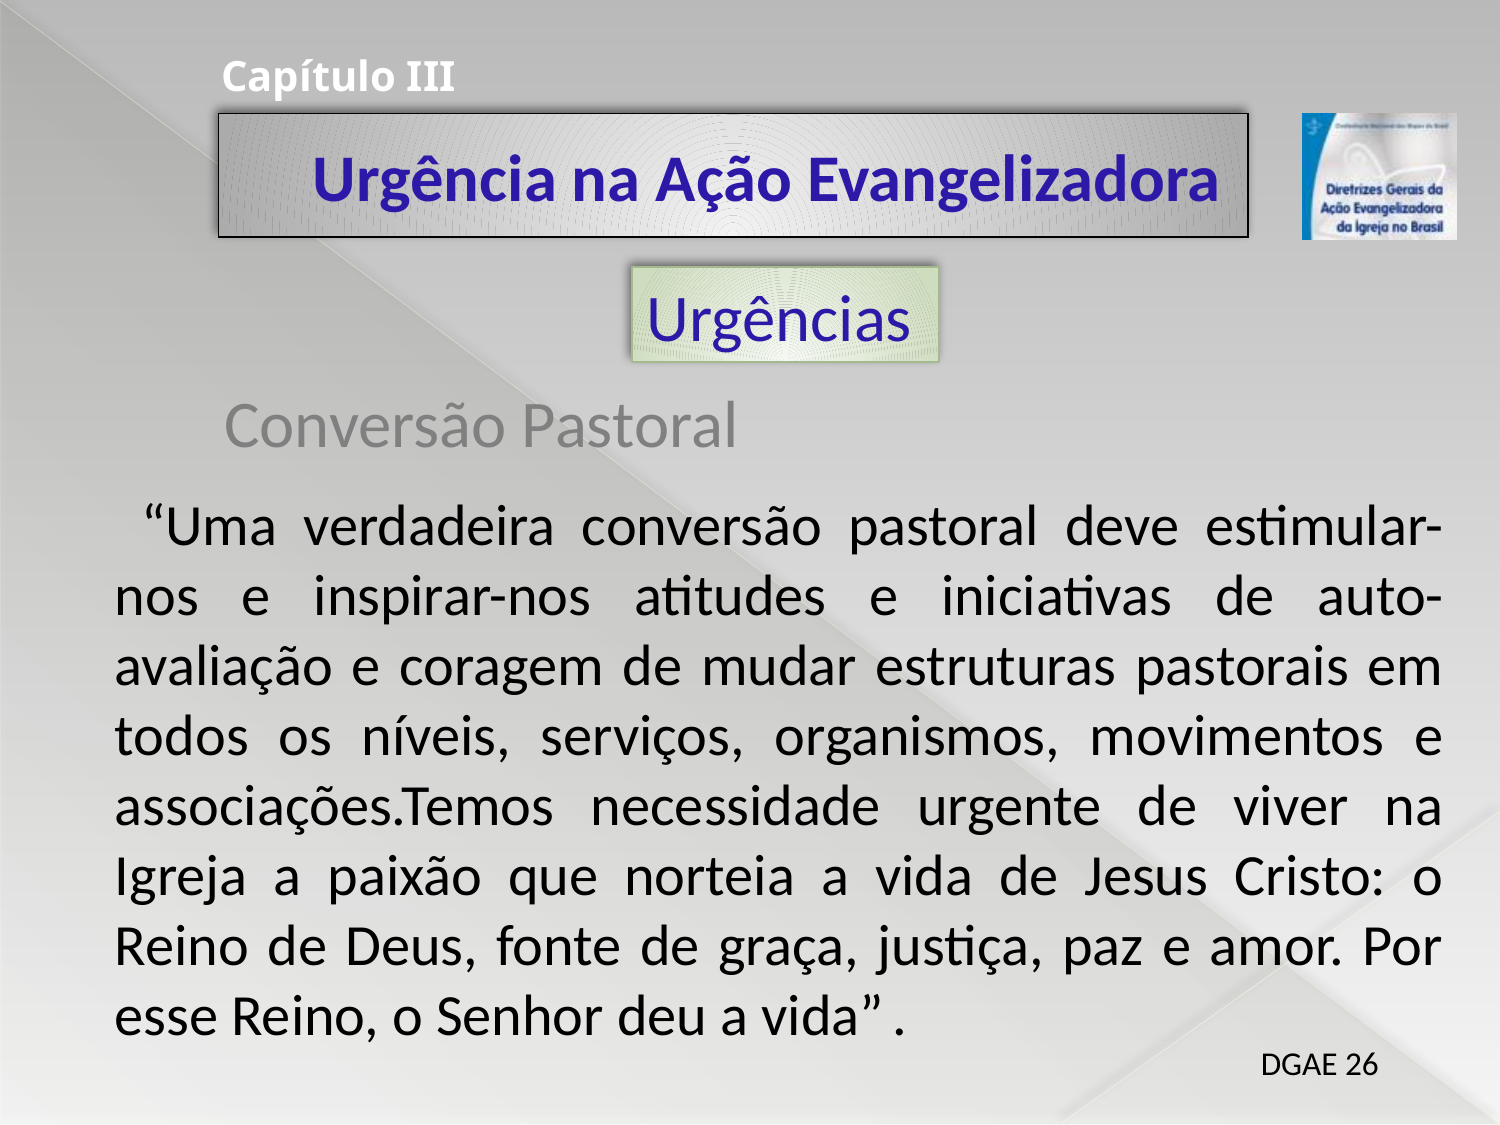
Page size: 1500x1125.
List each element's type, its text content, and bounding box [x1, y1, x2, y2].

title Urgência na Ação Evangelizadora [218, 113, 1249, 238]
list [1302, 113, 1458, 240]
text_box Conversão Pastoral [194, 373, 999, 469]
text_box DGAE 26 [1246, 1055, 1447, 1090]
text_box “Uma verdadeira conversão pastoral deve estimular-nos e inspirar-nos atitudes e iniciativas de auto-avaliação e coragem de mudar estruturas pastorais em todos os níveis, serviços, organismos, movimentos e associações.Temos necessidade urgente de viver na Igreja a paixão que norteia a vida de Jesus Cristo: o Reino de Deus, fonte de graça, justiça, paz e amor. Por esse Reino, o Senhor deu a vida” . [100, 479, 1459, 1055]
text_box Urgências [631, 266, 940, 363]
text_box Capítulo III [206, 42, 490, 108]
